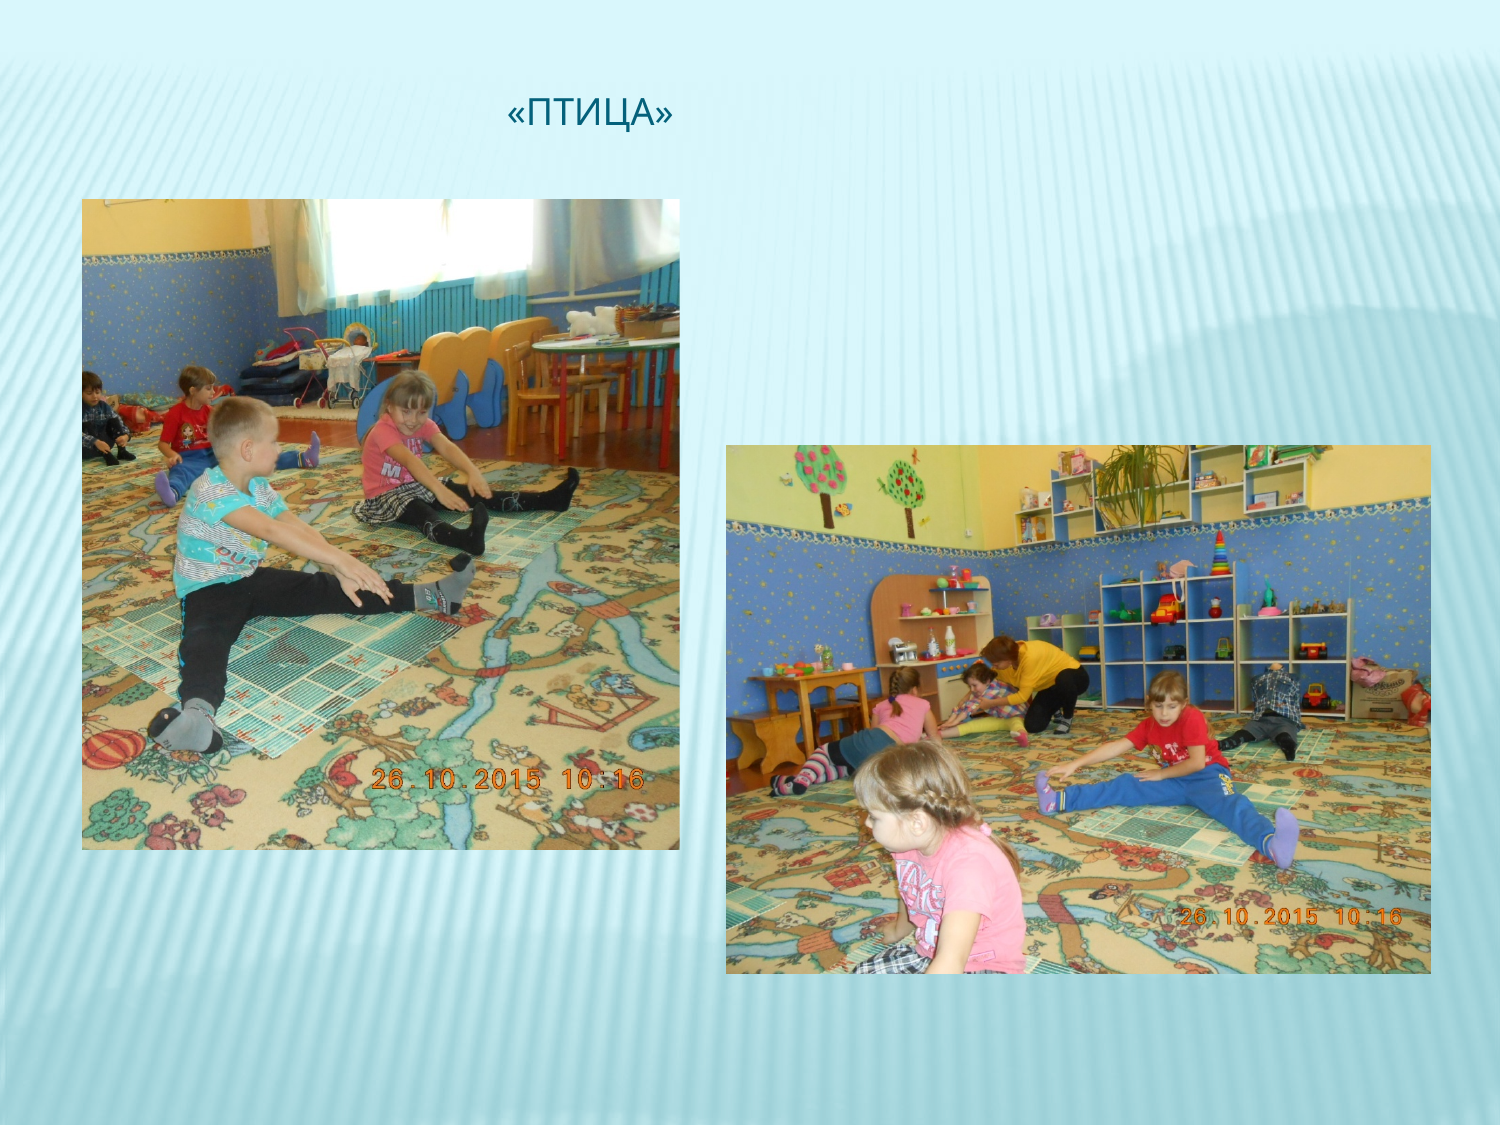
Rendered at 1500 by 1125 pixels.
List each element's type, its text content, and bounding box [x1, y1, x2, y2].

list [81, 198, 680, 850]
title «Птица» [492, 35, 997, 141]
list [726, 445, 1431, 974]
